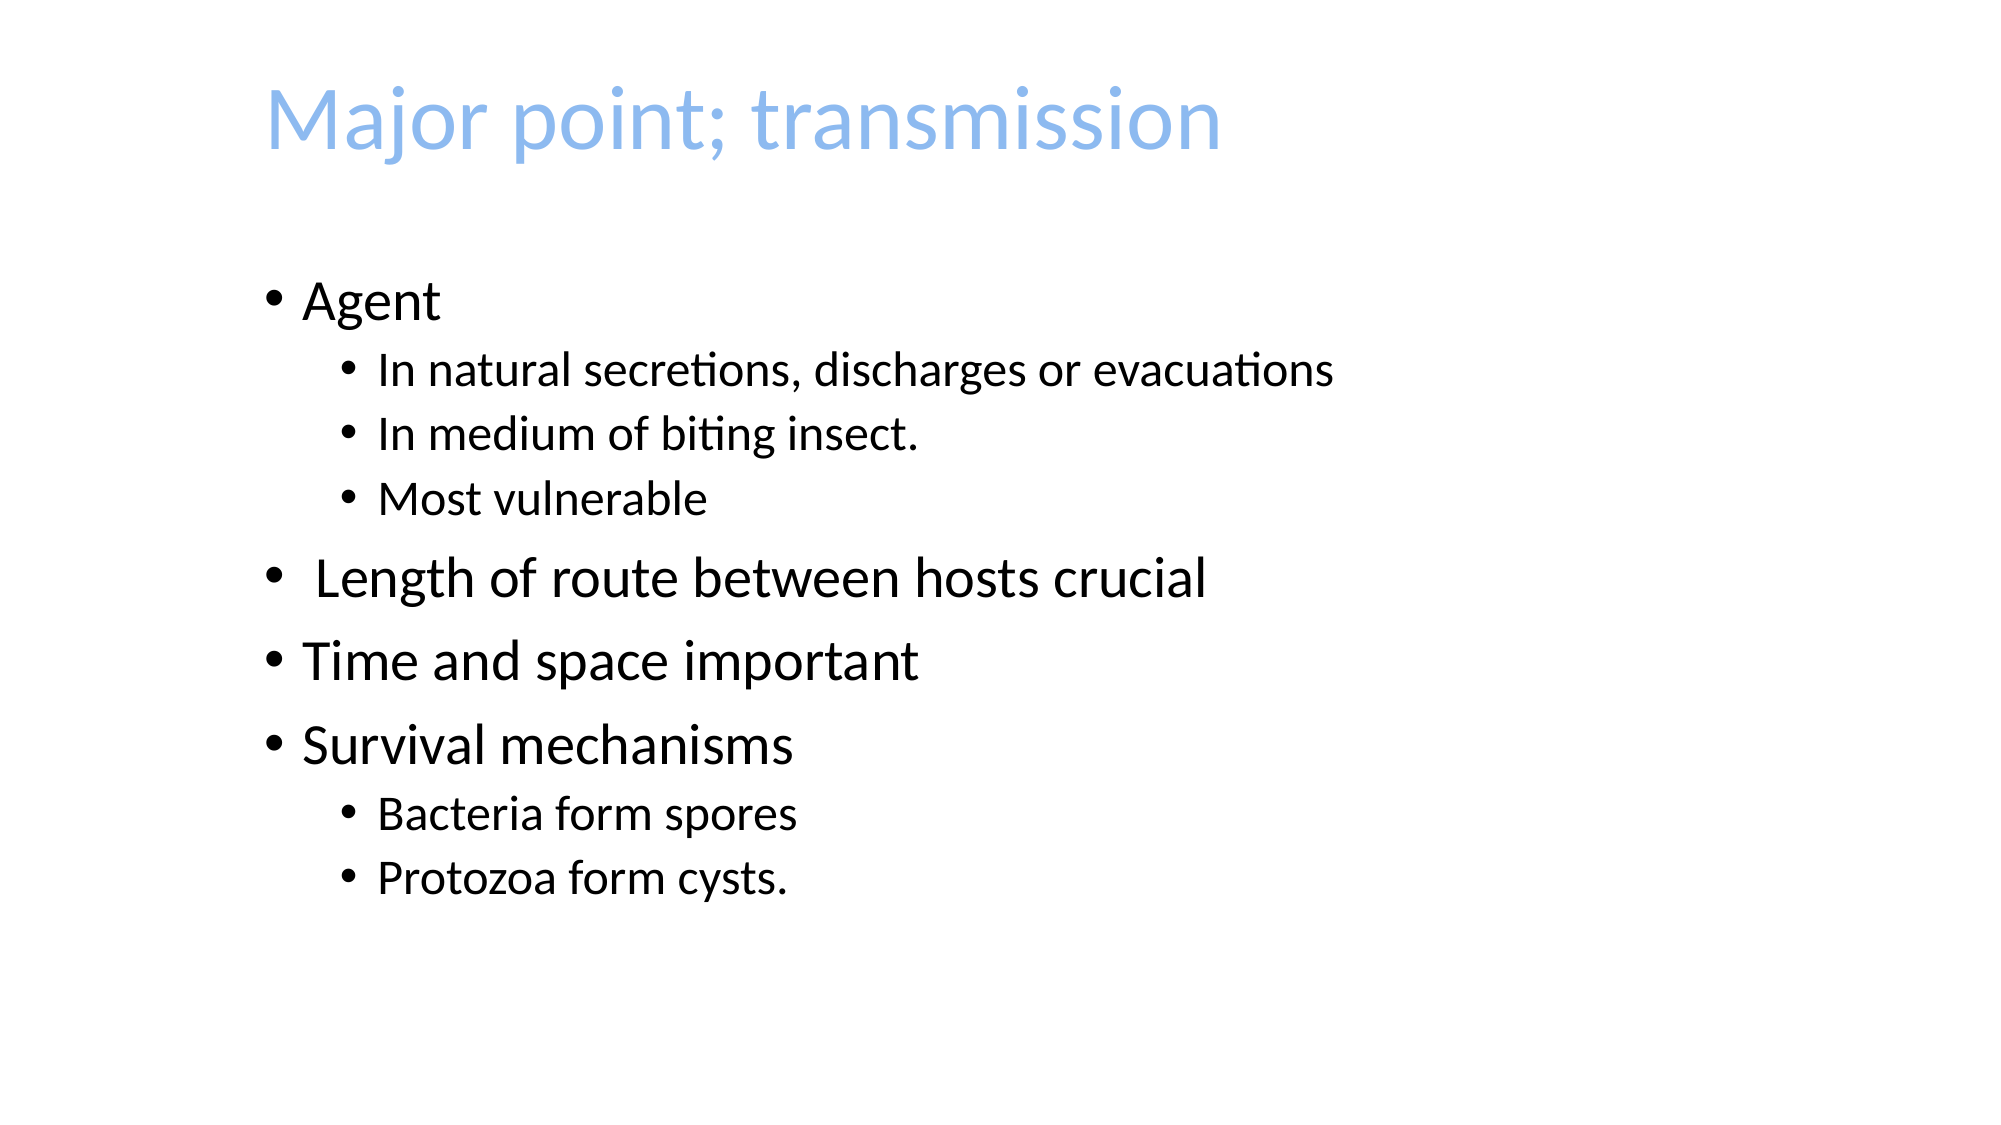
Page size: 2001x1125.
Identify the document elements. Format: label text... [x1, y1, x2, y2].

list Agent In natural secretions, discharges or evacuations In medium of biting insect. Most vulnerable Length of route between hosts crucial Time and space important Survival mechanisms Bacteria form spores Protozoa form cysts. [249, 262, 1600, 919]
title Major point; transmission [249, 46, 1573, 194]
